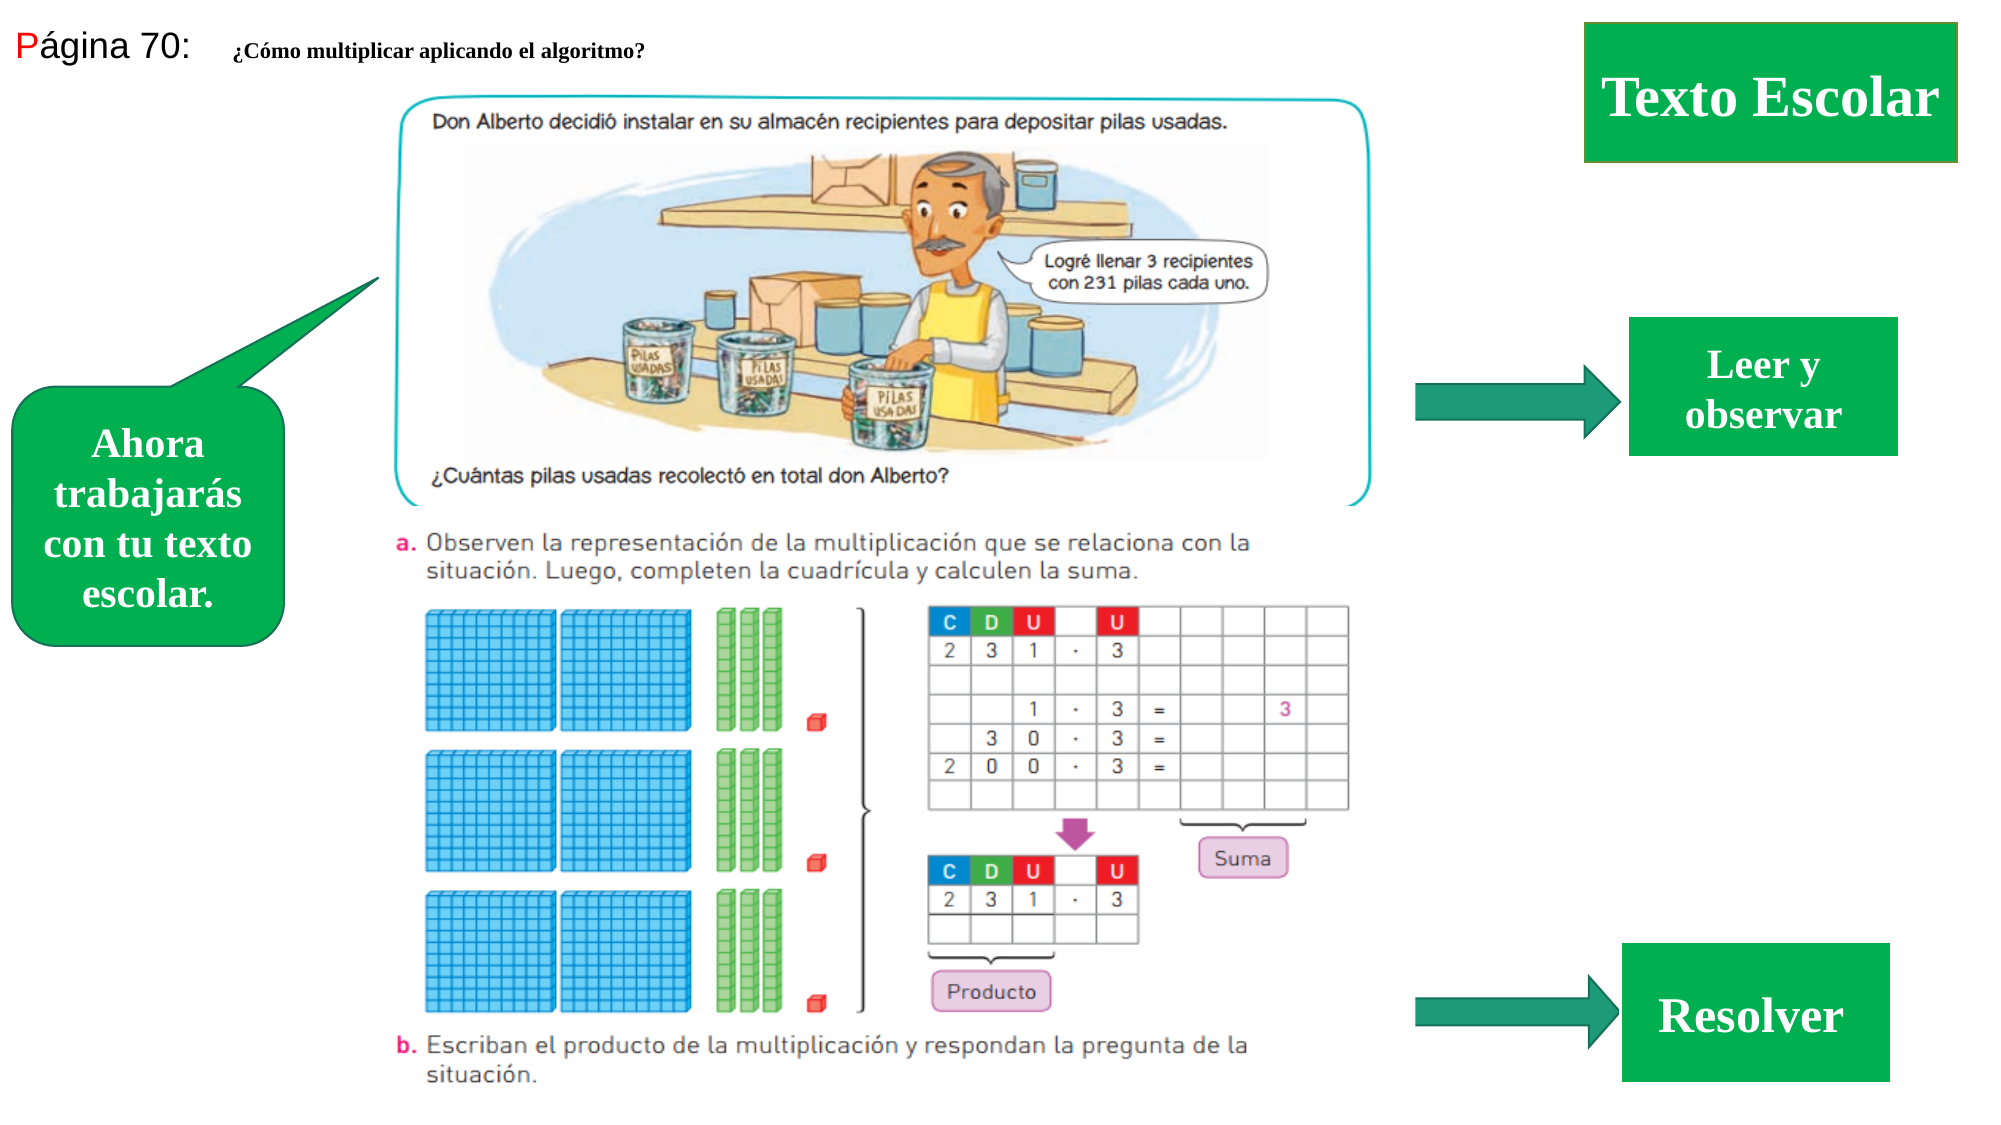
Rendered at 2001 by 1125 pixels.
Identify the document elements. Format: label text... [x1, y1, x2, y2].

text_box Texto Escolar [1584, 22, 1958, 163]
picture [379, 77, 1416, 1096]
text_box Ahora trabajarás con tu texto escolar. [11, 276, 379, 647]
title Página 70: ¿Cómo multiplicar aplicando el algoritmo? [0, 0, 1725, 158]
text_box [1416, 363, 1622, 440]
text_box Resolver [1619, 940, 1893, 1085]
text_box Leer y observar [1626, 314, 1901, 459]
text_box [1416, 973, 1619, 1051]
